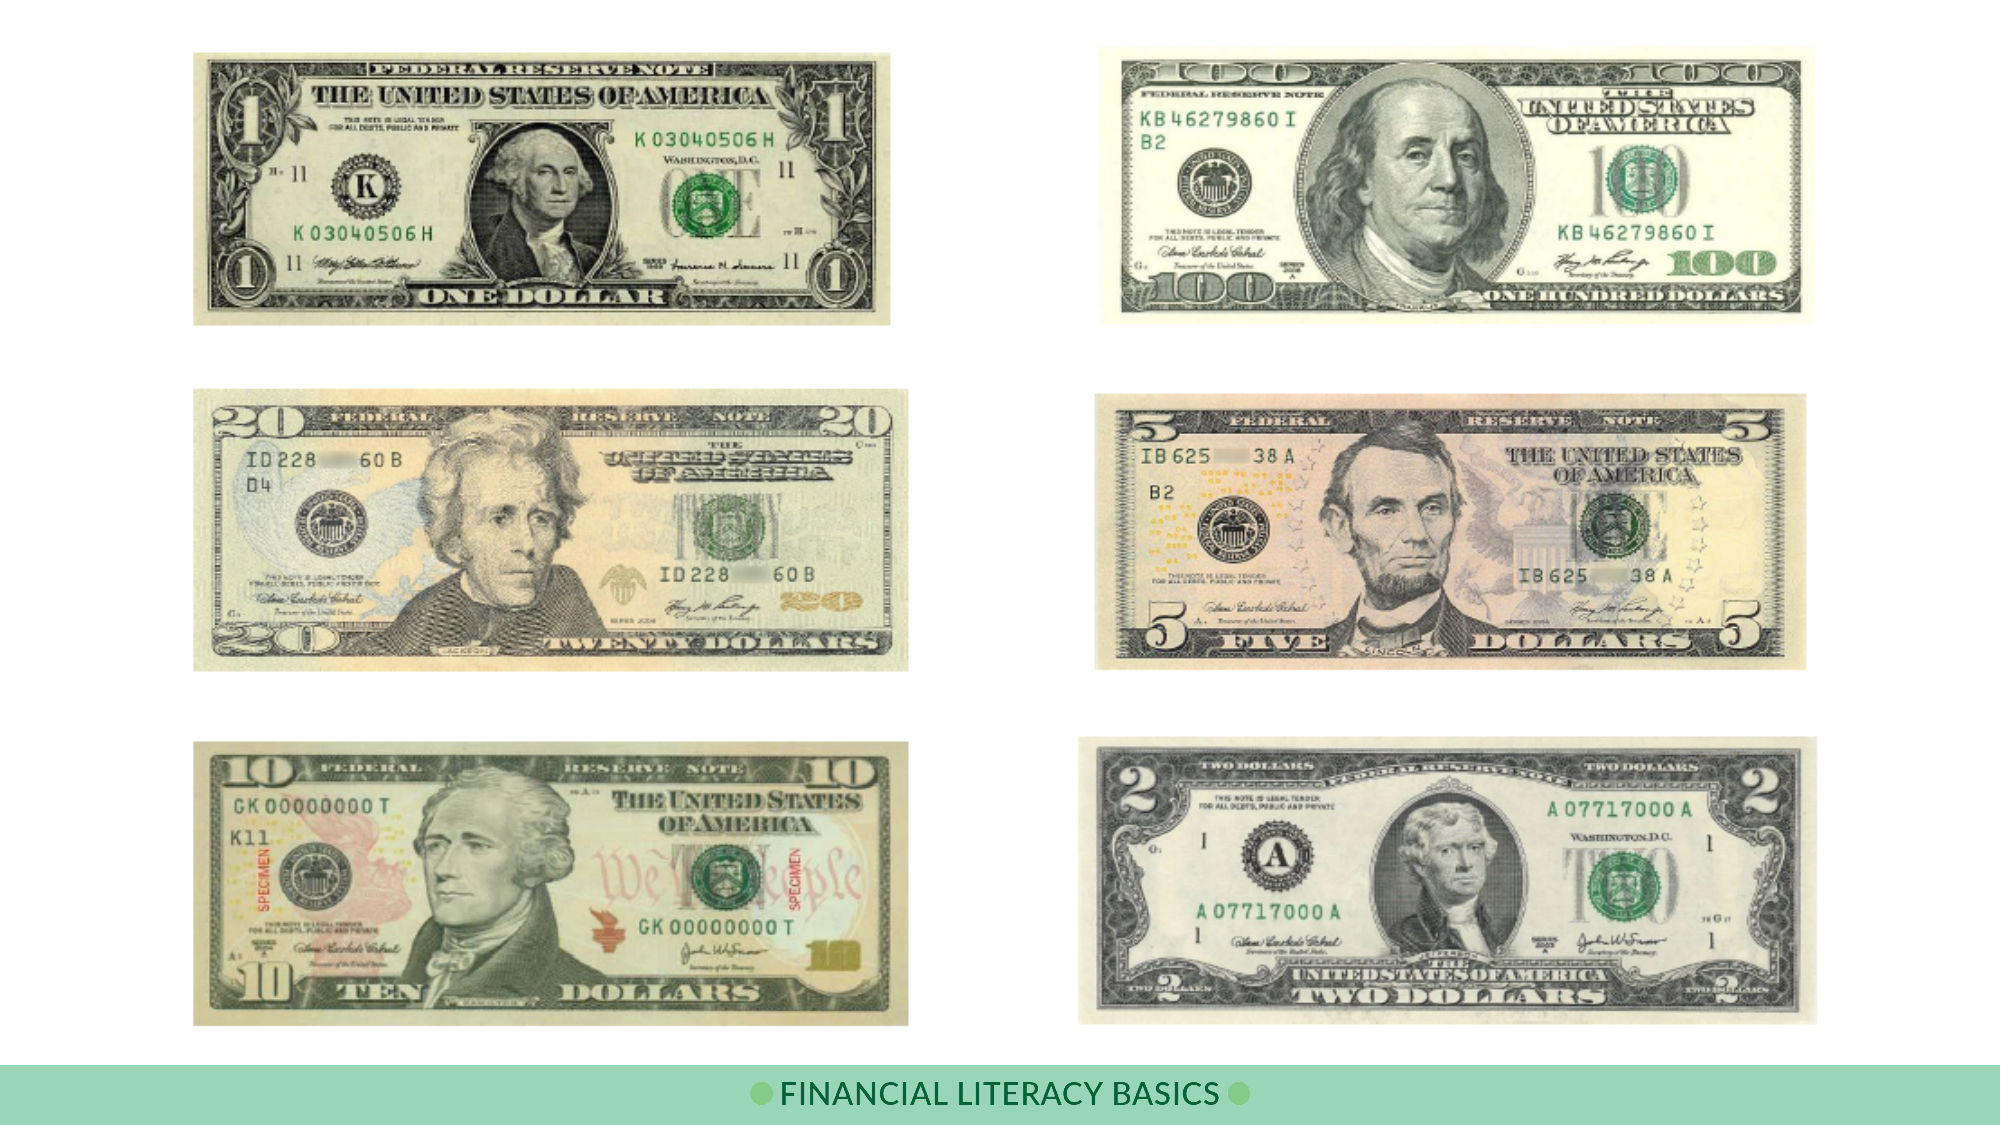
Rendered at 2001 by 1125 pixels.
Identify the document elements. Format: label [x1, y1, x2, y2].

picture [749, 1077, 1250, 1114]
text_box [0, 1064, 2000, 1125]
picture [181, 38, 1819, 1031]
